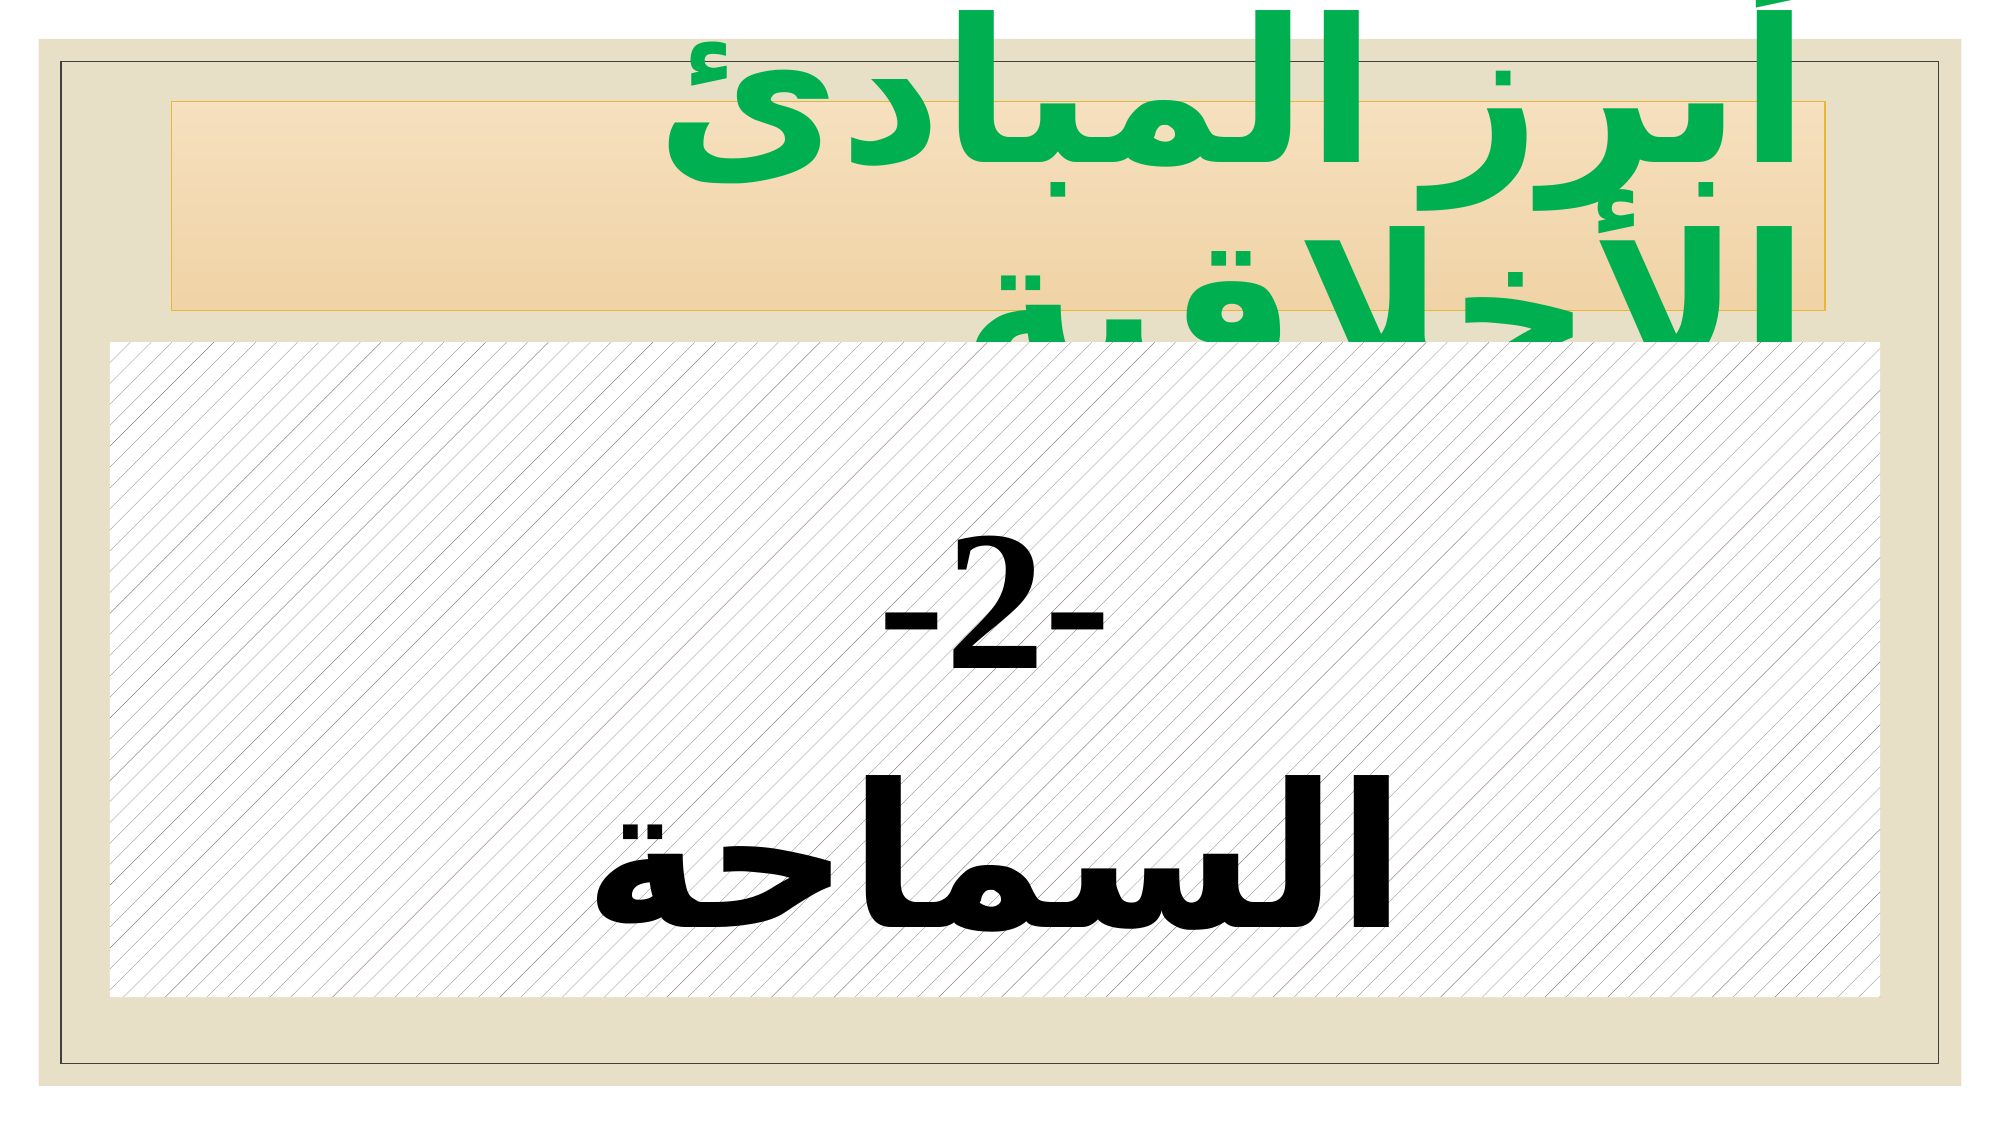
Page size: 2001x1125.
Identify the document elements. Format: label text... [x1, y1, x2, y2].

list -2- السماحة [109, 342, 1881, 998]
title أبرز المبادئ الأخلاقية [171, 101, 1826, 311]
